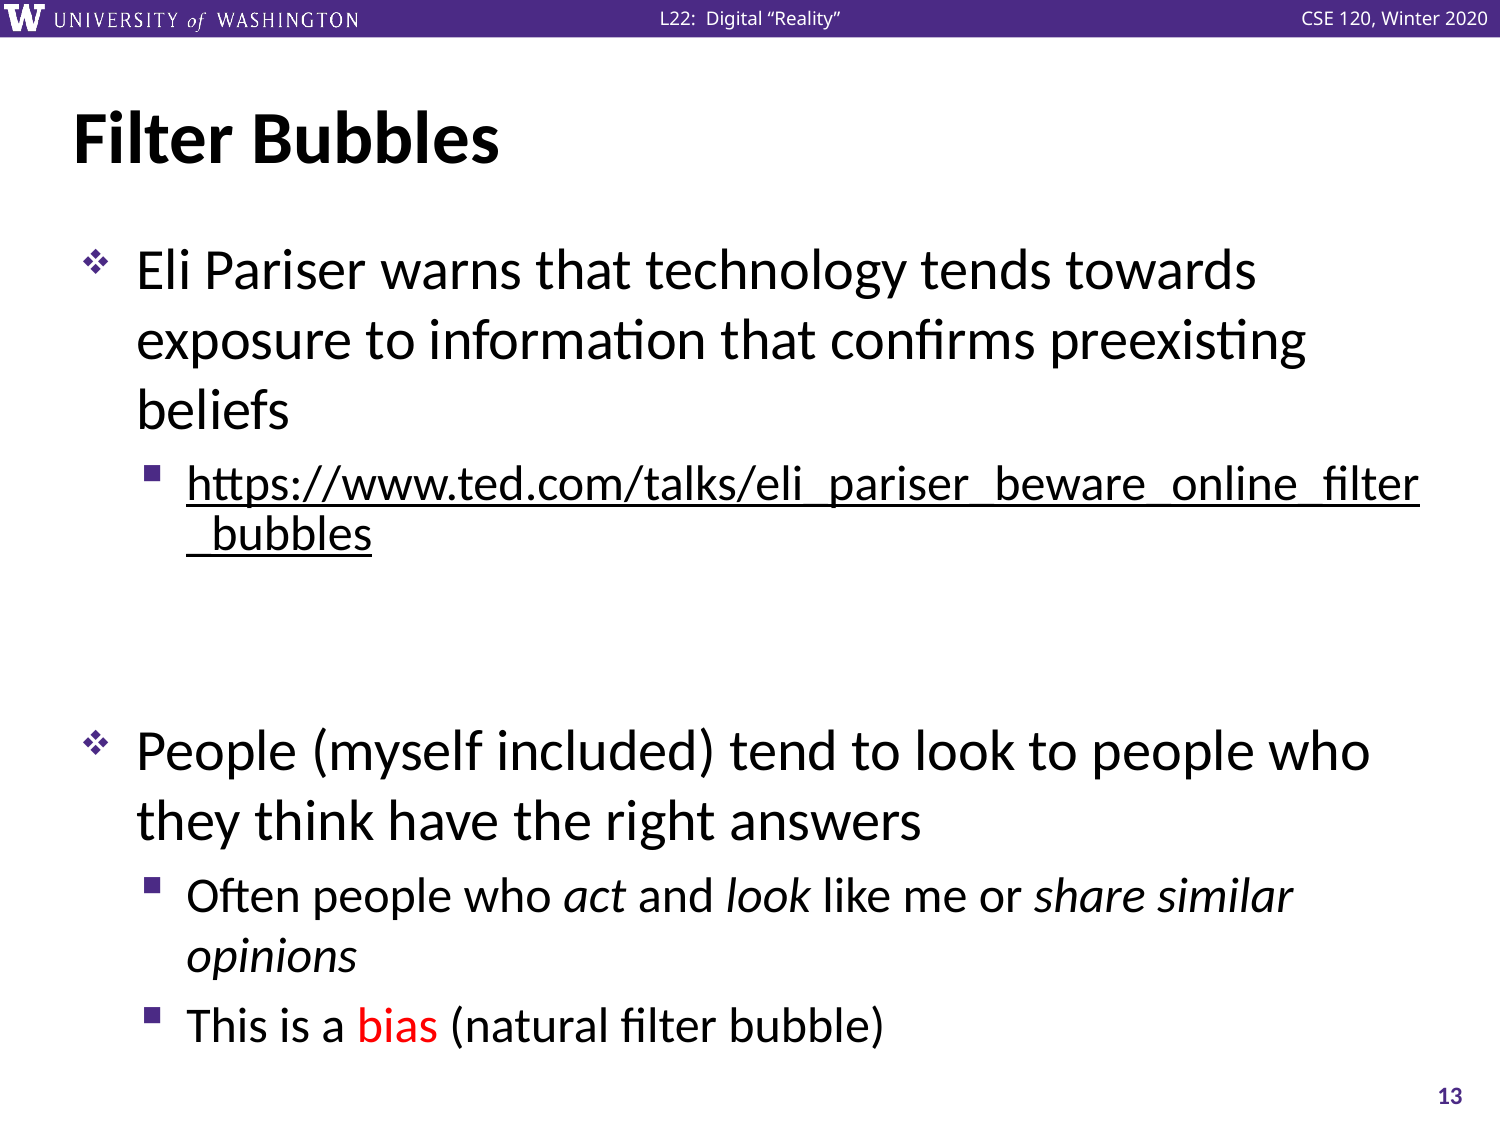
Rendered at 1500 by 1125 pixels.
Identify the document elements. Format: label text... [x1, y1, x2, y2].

list Eli Pariser warns that technology tends towards exposure to information that confirms preexisting beliefs https://www.ted.com/talks/eli_pariser_beware_online_filter_bubbles People (myself included) tend to look to people who they think have the right answers Often people who act and look like me or share similar opinions This is a bias (natural filter bubble) [64, 223, 1438, 1040]
title Filter Bubbles [58, 71, 1438, 197]
picture [4, 4, 358, 32]
slide_number 13 [1400, 1065, 1500, 1125]
